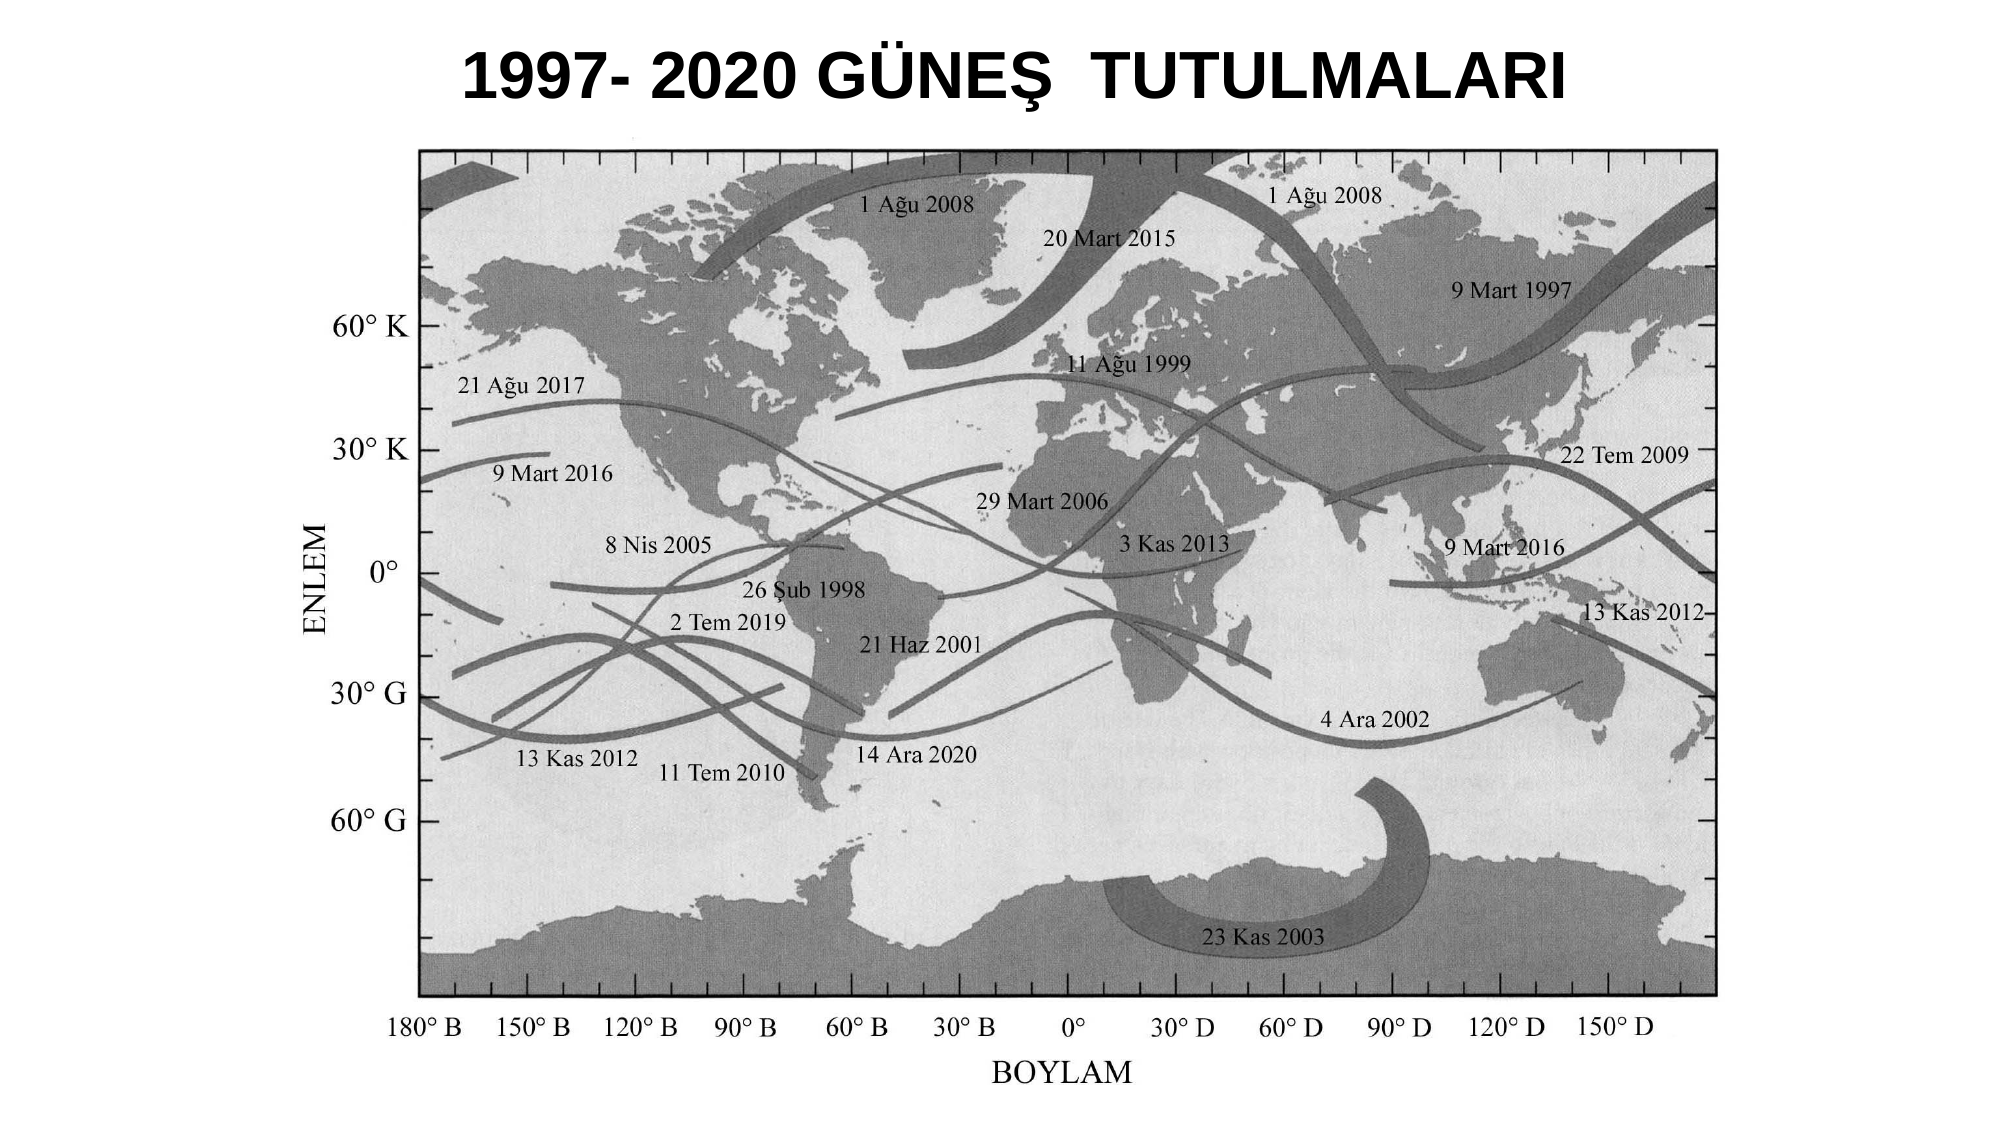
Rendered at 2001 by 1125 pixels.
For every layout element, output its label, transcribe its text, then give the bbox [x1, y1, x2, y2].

picture [287, 137, 1725, 1098]
text_box 1997- 2020 GÜNEŞ TUTULMALARI [362, 24, 1650, 120]
